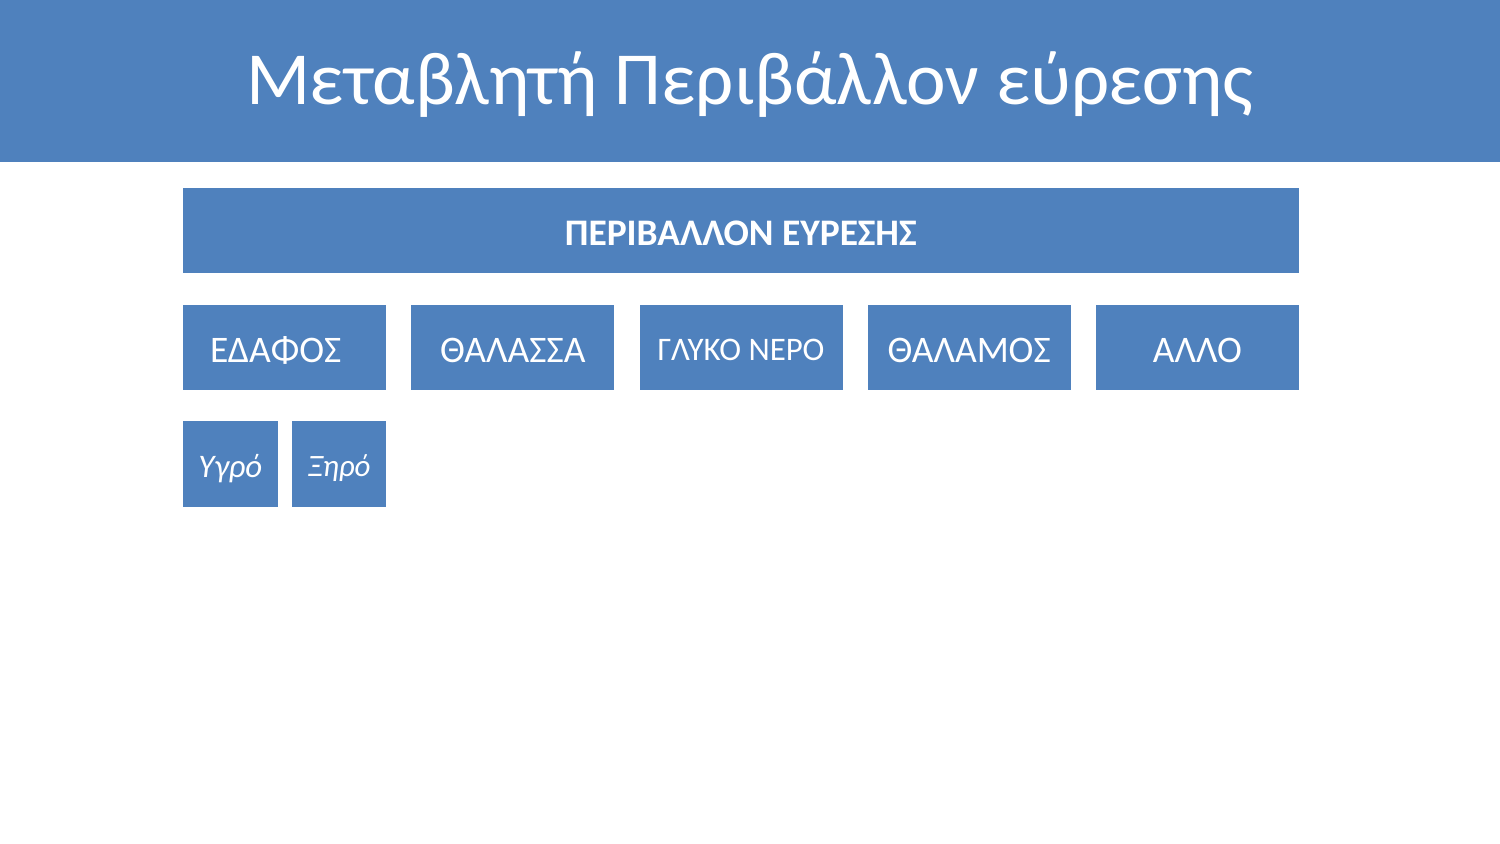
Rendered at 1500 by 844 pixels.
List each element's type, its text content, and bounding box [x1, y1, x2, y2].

title Μεταβλητή Περιβάλλον εύρεσης [75, 10, 1425, 139]
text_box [40, 185, 1442, 744]
